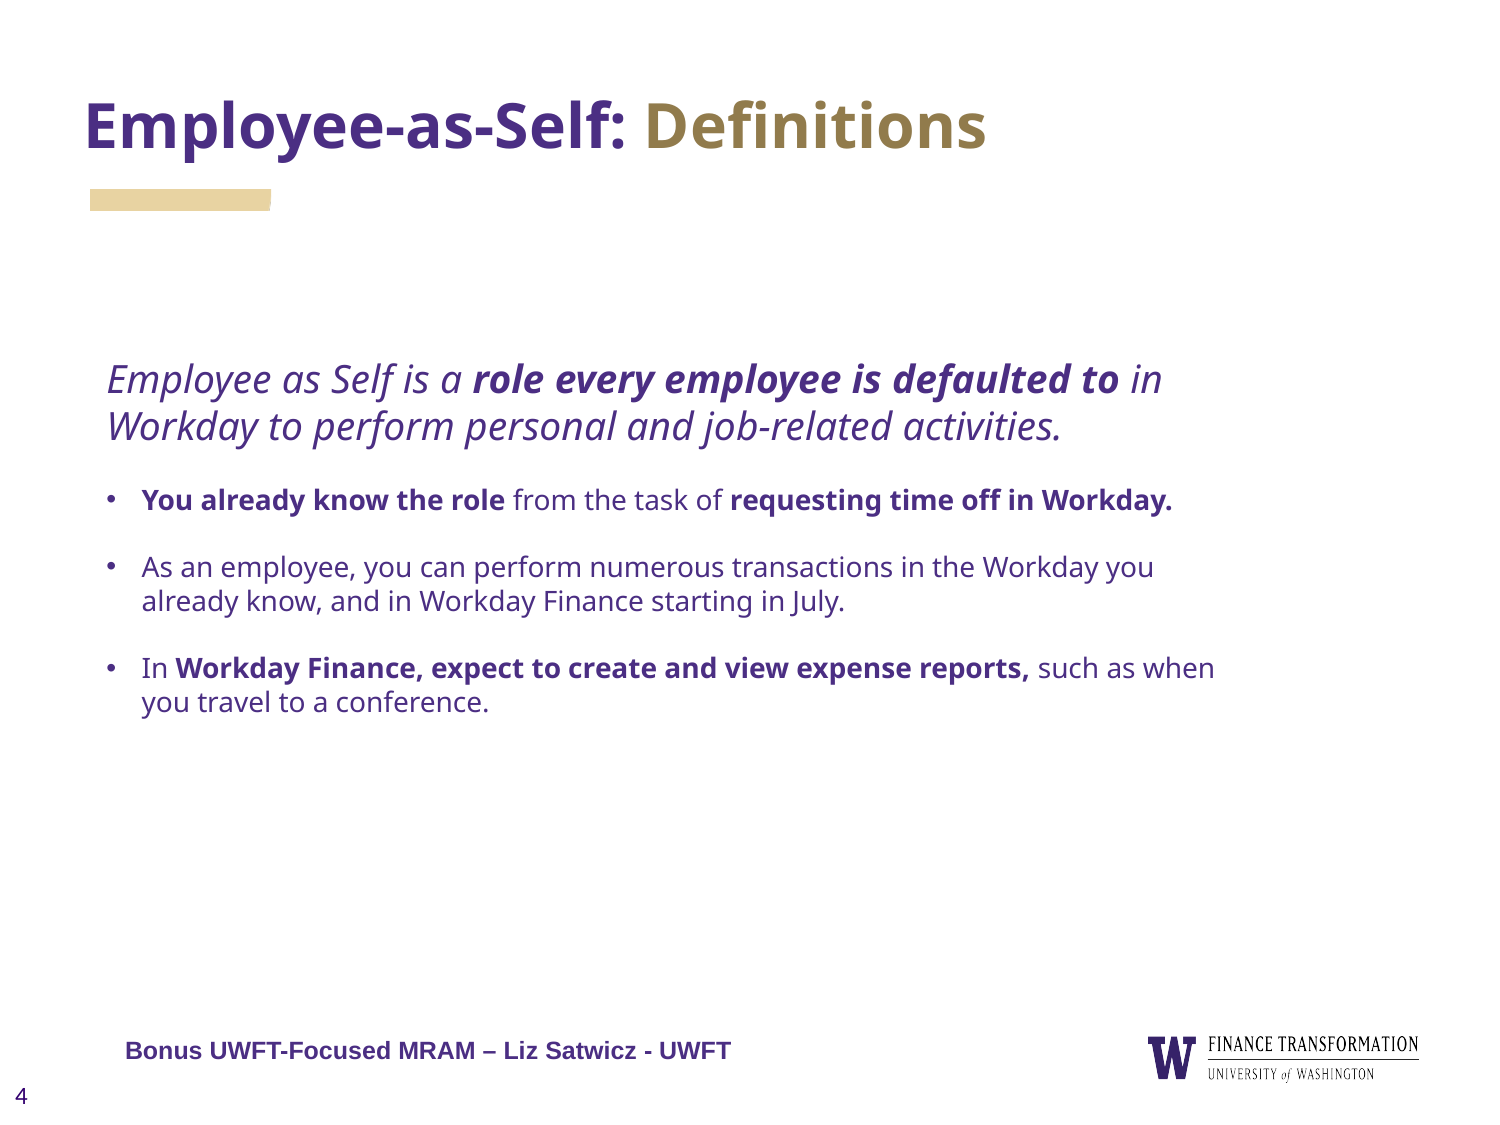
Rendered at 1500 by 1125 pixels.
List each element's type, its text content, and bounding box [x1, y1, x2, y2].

title Employee-as-Self: Definitions [72, 72, 1414, 168]
text_box Employee as Self is a role every employee is defaulted to in Workday to perform personal and job-related activities. You already know the role from the task of requesting time off in Workday. As an employee, you can perform numerous transactions in the Workday you already know, and in Workday Finance starting in July. In Workday Finance, expect to create and view expense reports, such as when you travel to a conference. [95, 348, 1269, 791]
text_box Bonus UWFT-Focused MRAM – Liz Satwicz - UWFT [110, 1017, 1297, 1072]
slide_number 4 [0, 1064, 110, 1125]
picture [1148, 1036, 1419, 1083]
